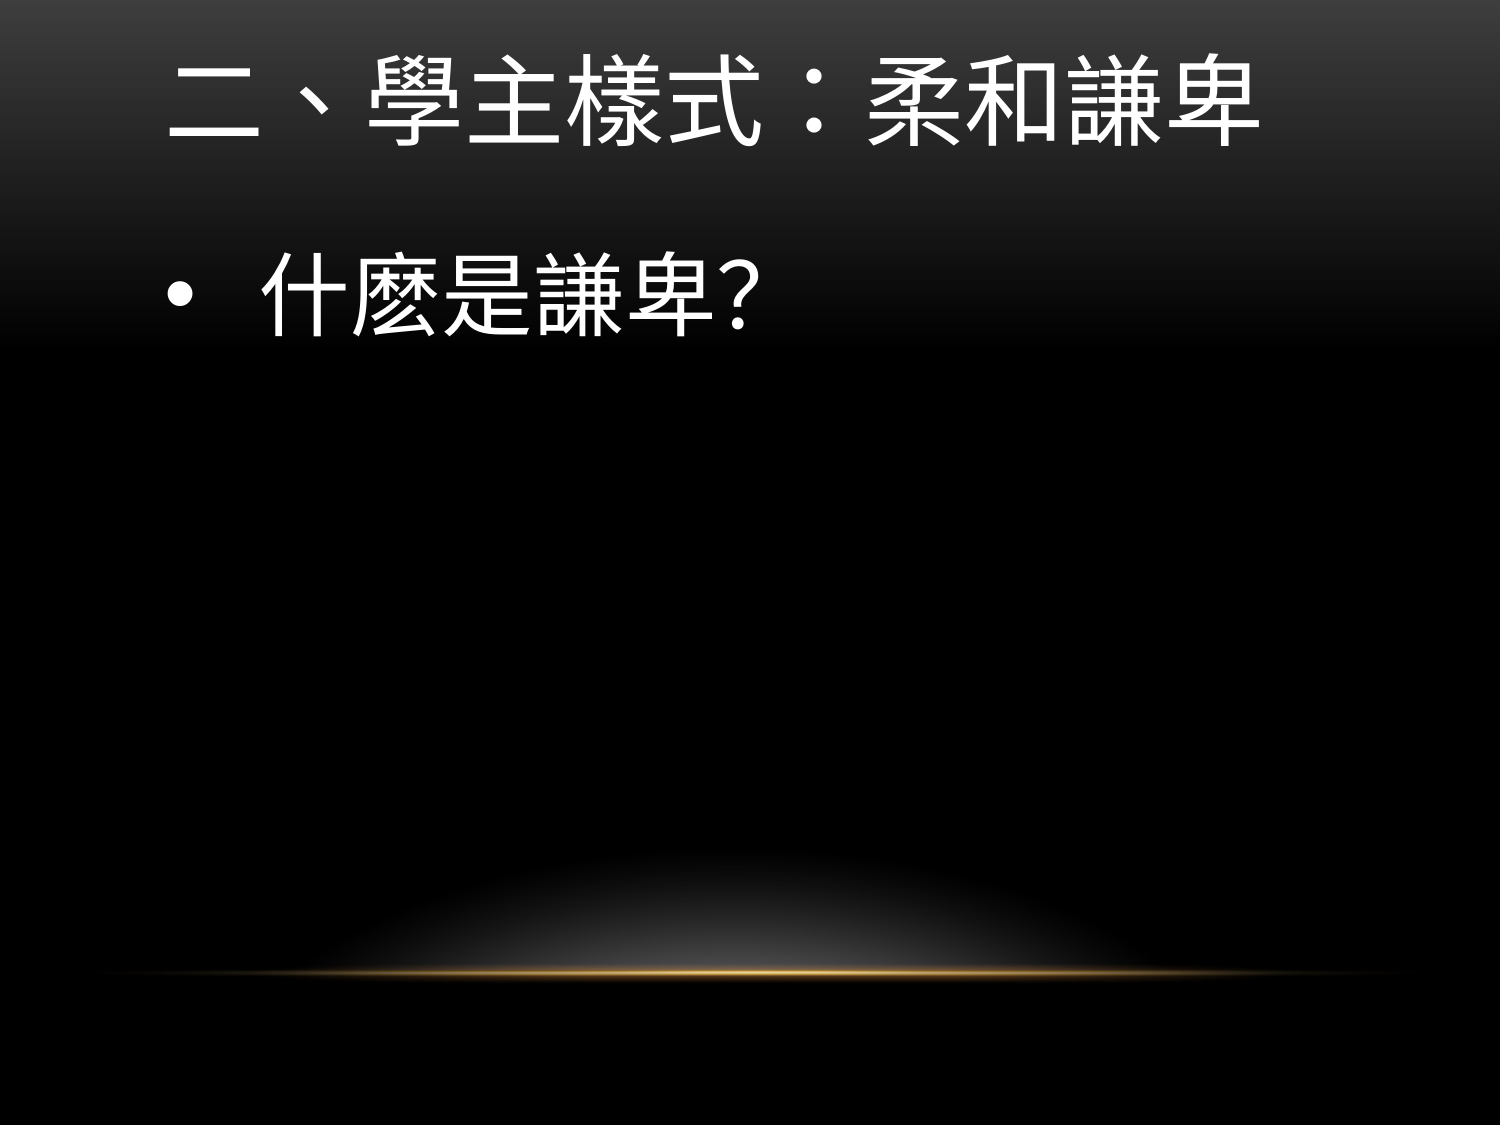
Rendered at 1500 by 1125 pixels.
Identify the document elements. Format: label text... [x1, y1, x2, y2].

text_box 二、學主樣式：柔和謙卑 什麽是謙卑？ [149, 30, 1379, 456]
picture [0, 0, 1500, 1125]
